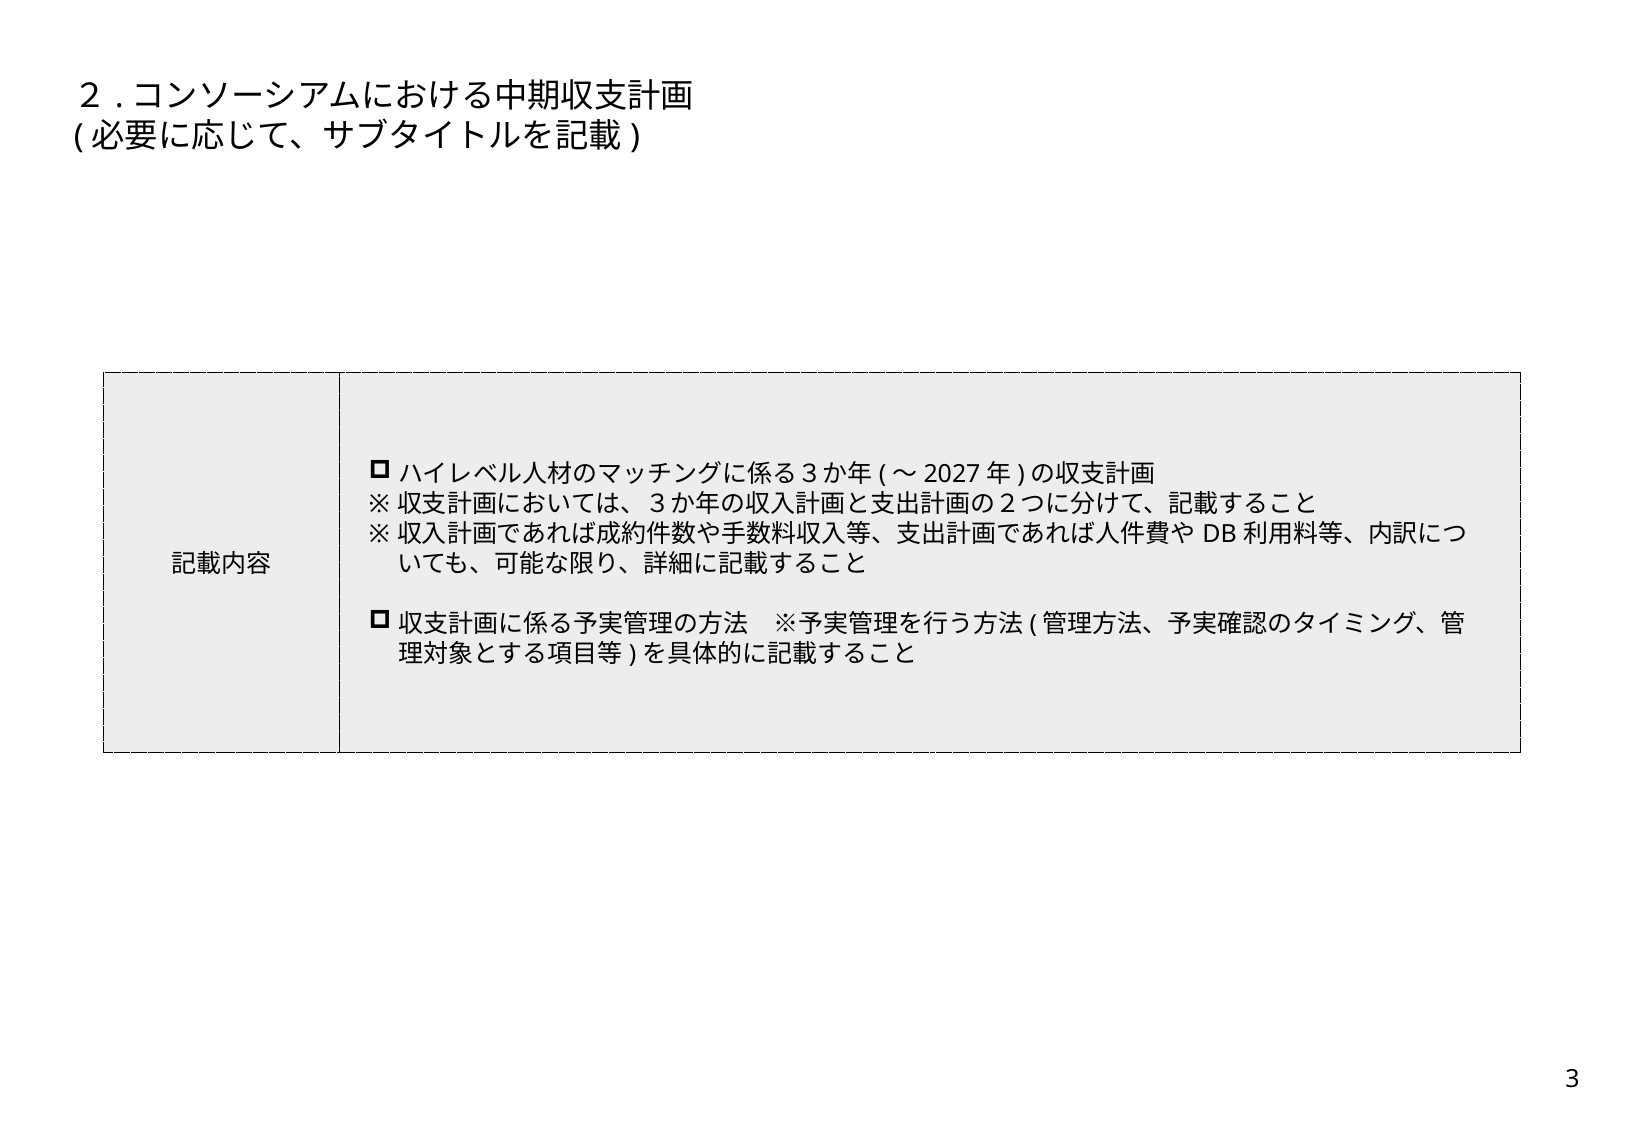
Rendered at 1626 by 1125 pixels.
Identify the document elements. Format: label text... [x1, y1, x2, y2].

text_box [103, 372, 1521, 753]
text_box ２.コンソーシアムにおける中期収支計画 (必要に応じて、サブタイトルを記載) [43, 43, 1581, 163]
text_box 2 [1535, 1048, 1595, 1108]
